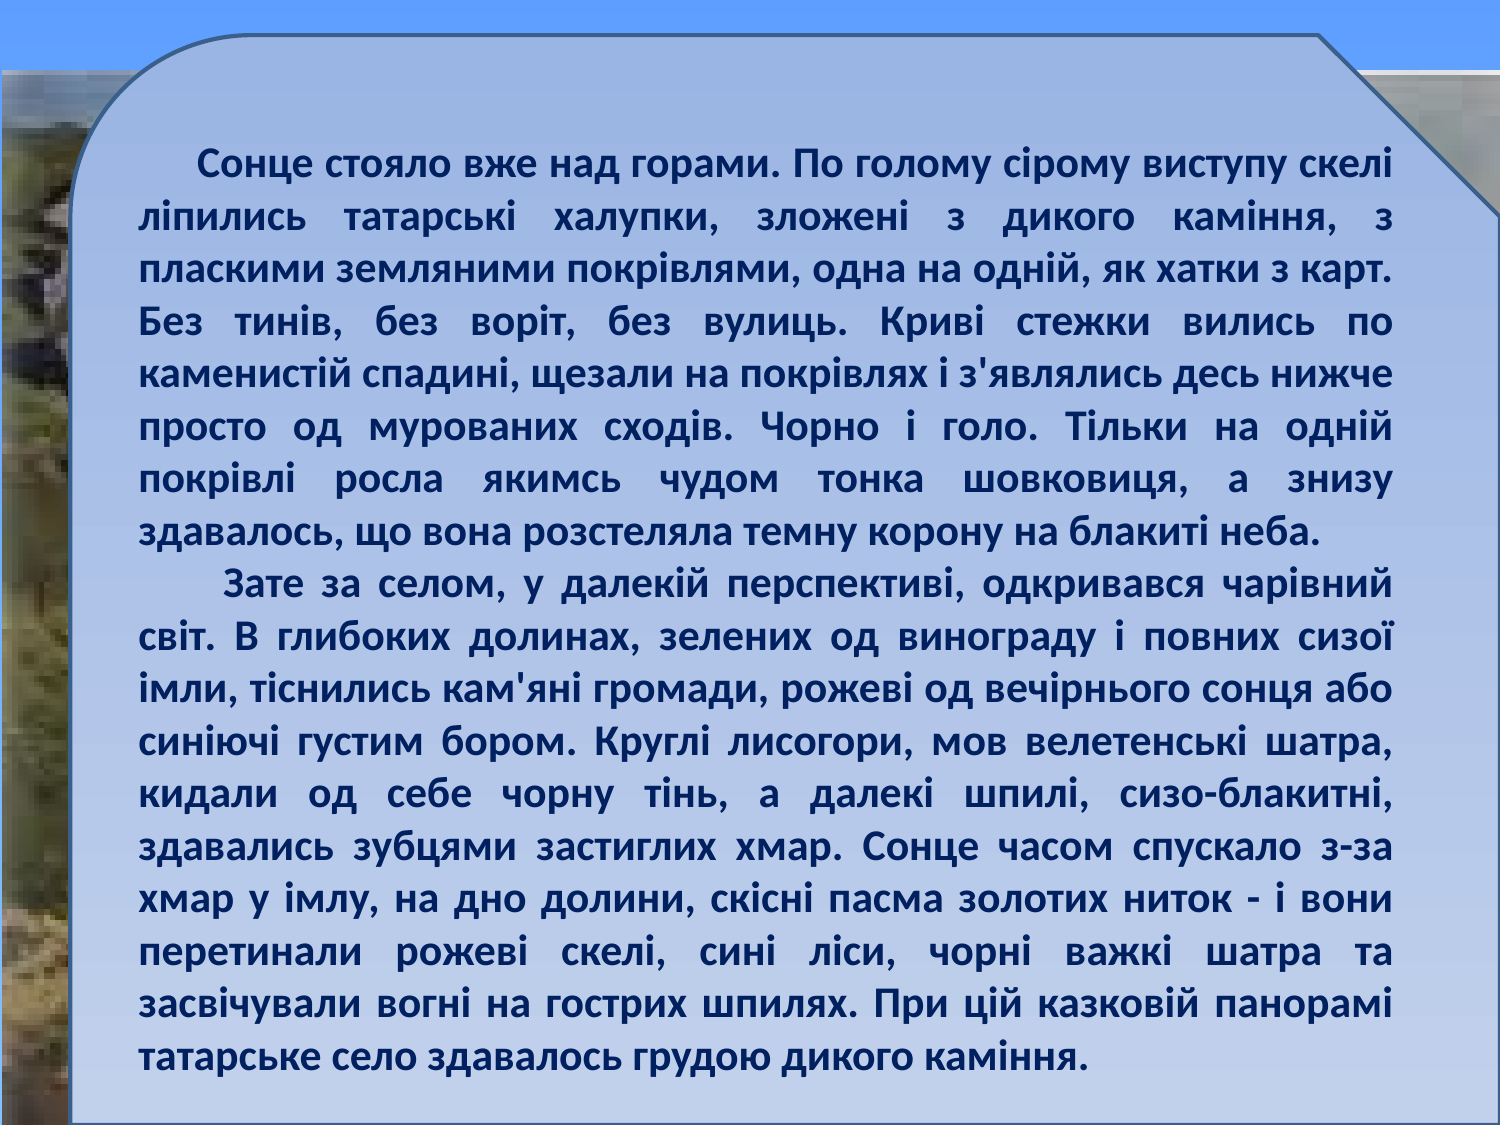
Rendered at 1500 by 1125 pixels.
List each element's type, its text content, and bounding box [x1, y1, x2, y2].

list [1, 70, 1500, 1125]
text_box Сонце стояло вже над горами. По голому сірому виступу скелі ліпились татарські халупки, зложені з дикого каміння, з пласкими земляними покрівлями, одна на одній, як хатки з карт. Без тинів, без воріт, без вулиць. Криві стежки вились по каменистій спадині, щезали на покрівлях і з'являлись десь нижче просто од мурованих сходів. Чорно і голо. Тільки на одній покрівлі росла якимсь чудом тонка шовковиця, а знизу здавалось, що вона розстеляла темну корону на блакиті неба. Зате за селом, у далекій перспективі, одкривався чарівний світ. В глибоких долинах, зелених од винограду і повних сизої імли, тіснились кам'яні громади, рожеві од вечірнього сонця або синіючі густим бором. Круглі лисогори, мов велетенські шатра, кидали од себе чорну тінь, а далекі шпилі, сизо-блакитні, здавались зубцями застиглих хмар. Сонце часом спускало з-за хмар у імлу, на дно долини, скісні пасма золотих ниток - і вони перетинали рожеві скелі, сині ліси, чорні важкі шатра та засвічували вогні на гострих шпилях. При цій казковій панорамі татарське село здавалось грудою дикого каміння. [144, 32, 1355, 68]
